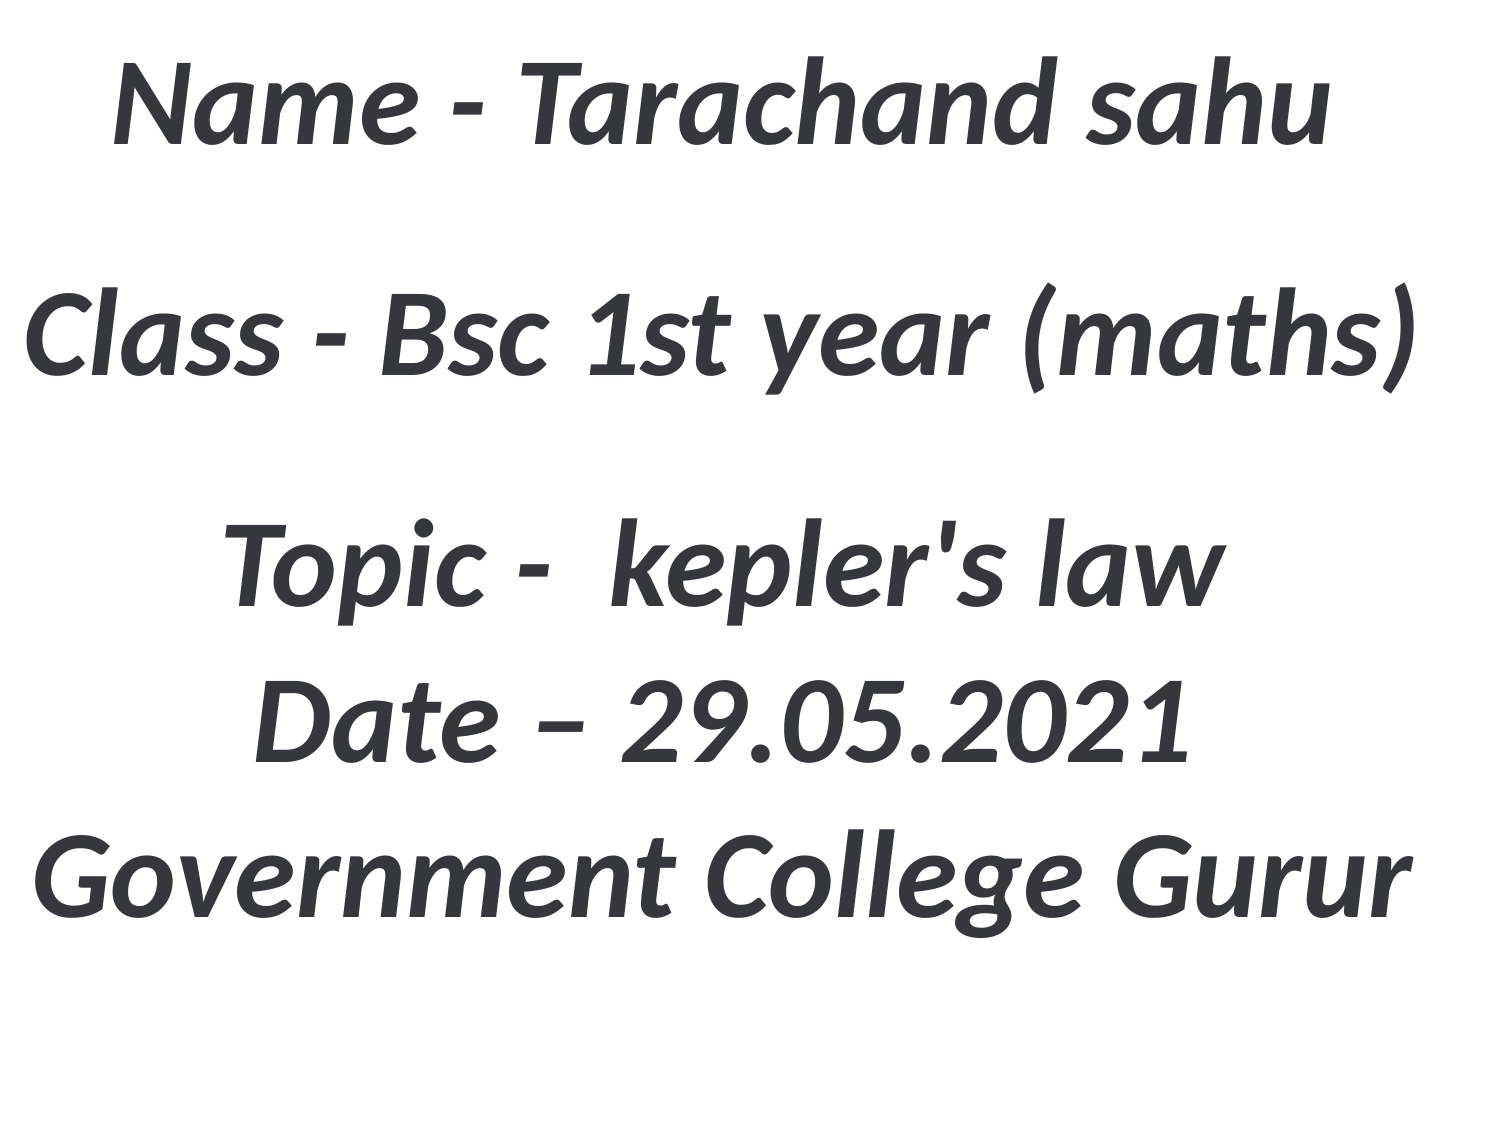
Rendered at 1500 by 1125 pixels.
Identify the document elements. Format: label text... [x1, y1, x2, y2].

subtitle Name - Tarachand sahu Class - Bsc 1st year (maths) Topic - kepler's law Date – 29.05.2021 Government College Gurur [6, 29, 1439, 1003]
